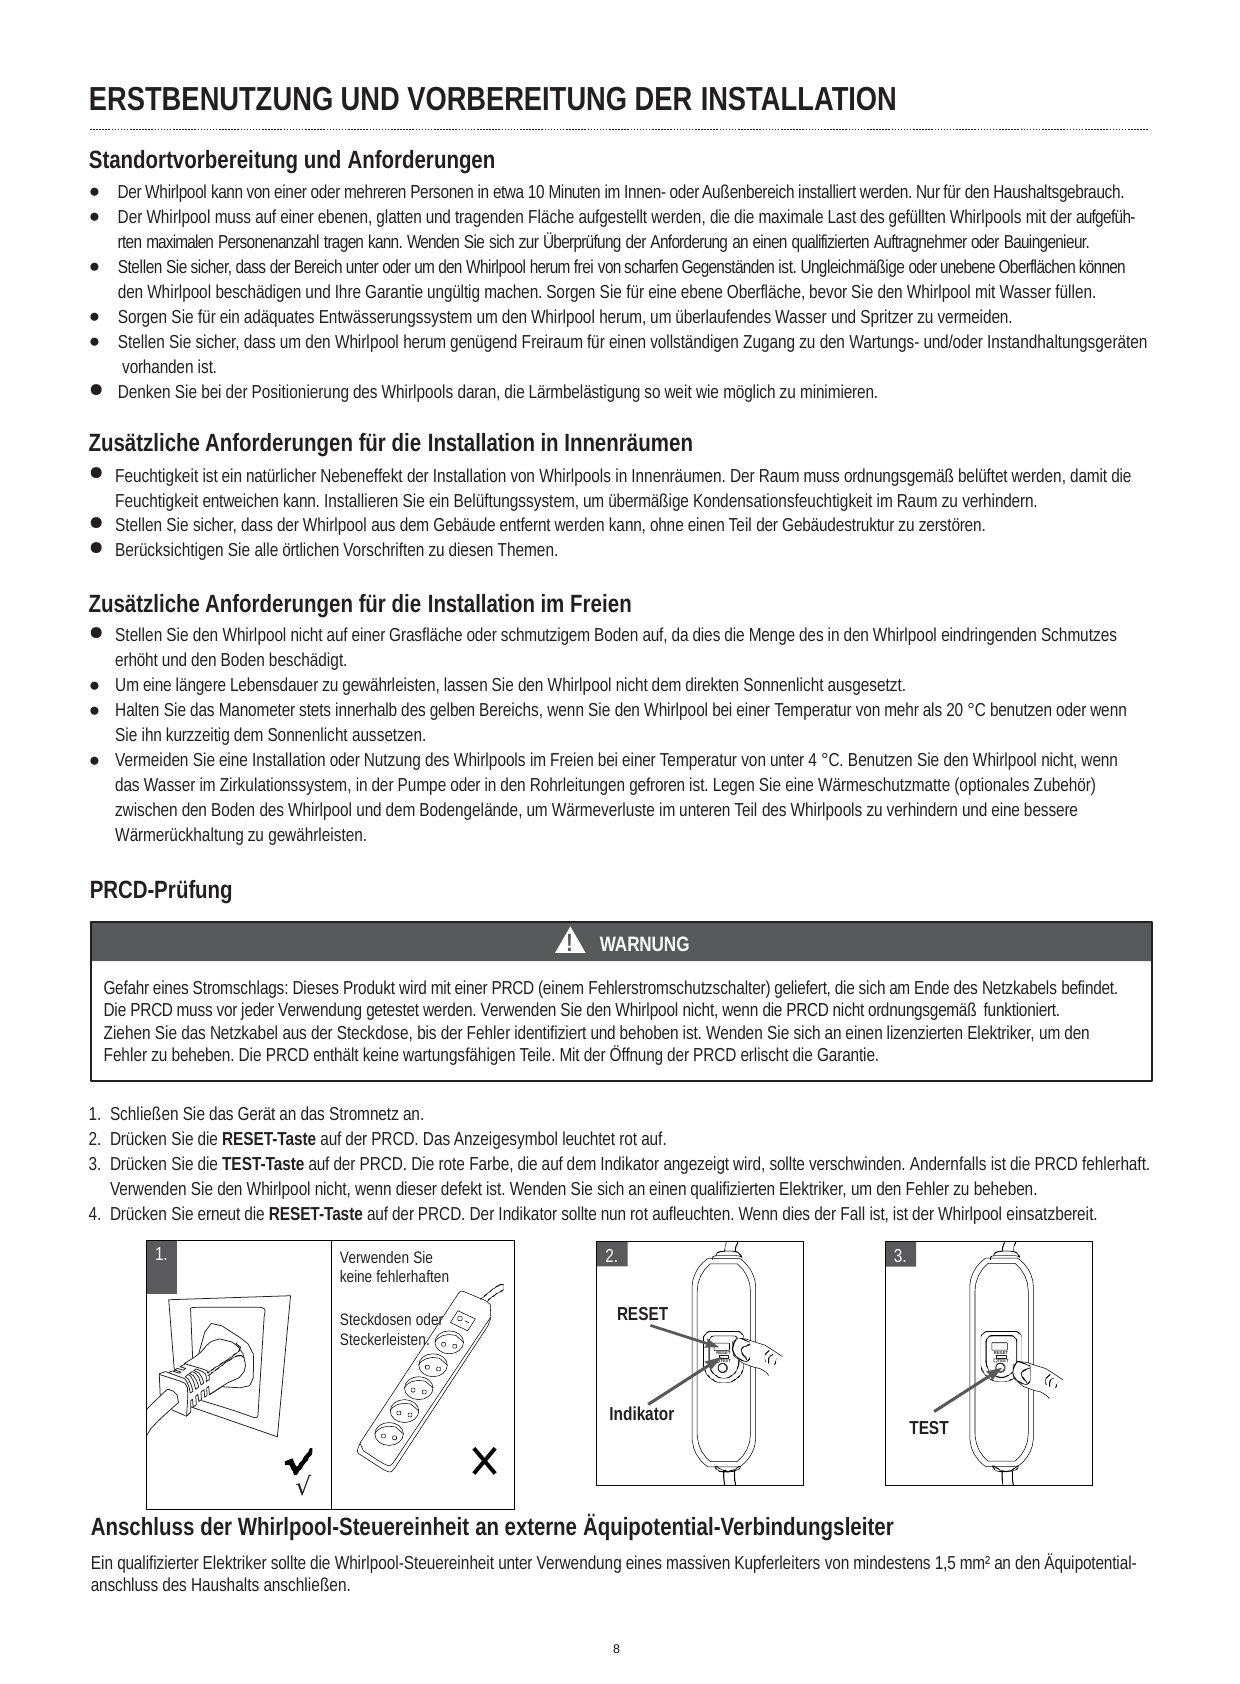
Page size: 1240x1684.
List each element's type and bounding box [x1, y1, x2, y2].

text_box [356, 1284, 504, 1476]
text_box [87, 871, 236, 904]
text_box [86, 416, 1145, 846]
text_box [595, 1240, 805, 1487]
text_box [884, 1240, 1093, 1487]
text_box [86, 920, 1165, 1225]
text_box [86, 74, 1152, 403]
text_box [605, 1638, 634, 1656]
table_cell [147, 1294, 331, 1509]
text_box [145, 1295, 292, 1438]
table_header [147, 1241, 331, 1294]
text_box [88, 1495, 1153, 1596]
table_cell [332, 1269, 514, 1509]
table_header [332, 1241, 514, 1269]
